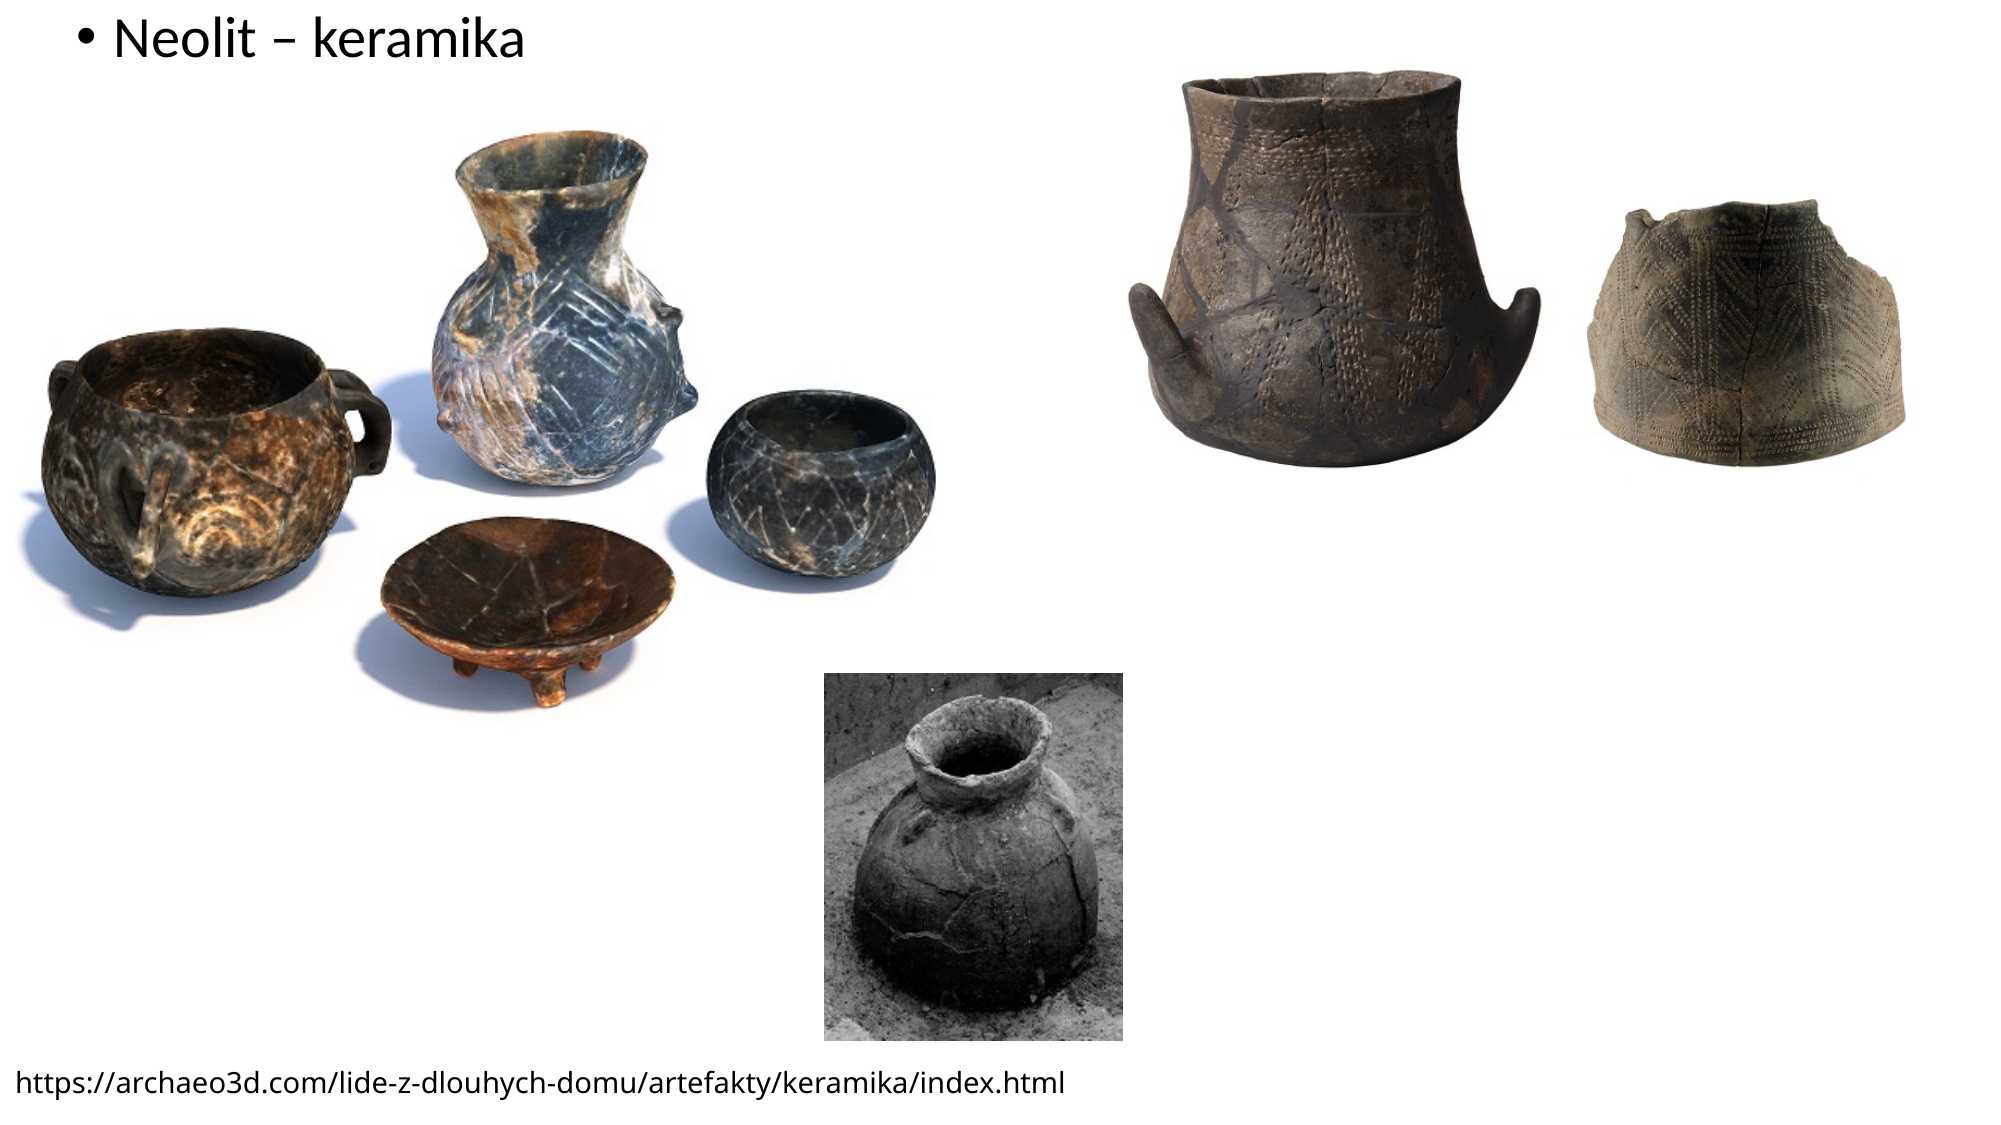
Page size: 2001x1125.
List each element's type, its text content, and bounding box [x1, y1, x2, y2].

list Neolit – keramika [61, 0, 1787, 714]
picture [1120, 53, 1924, 488]
title https://archaeo3d.com/lide-z-dlouhych-domu/artefakty/keramika/index.html [0, 1043, 1725, 1125]
picture [15, 123, 1123, 1041]
